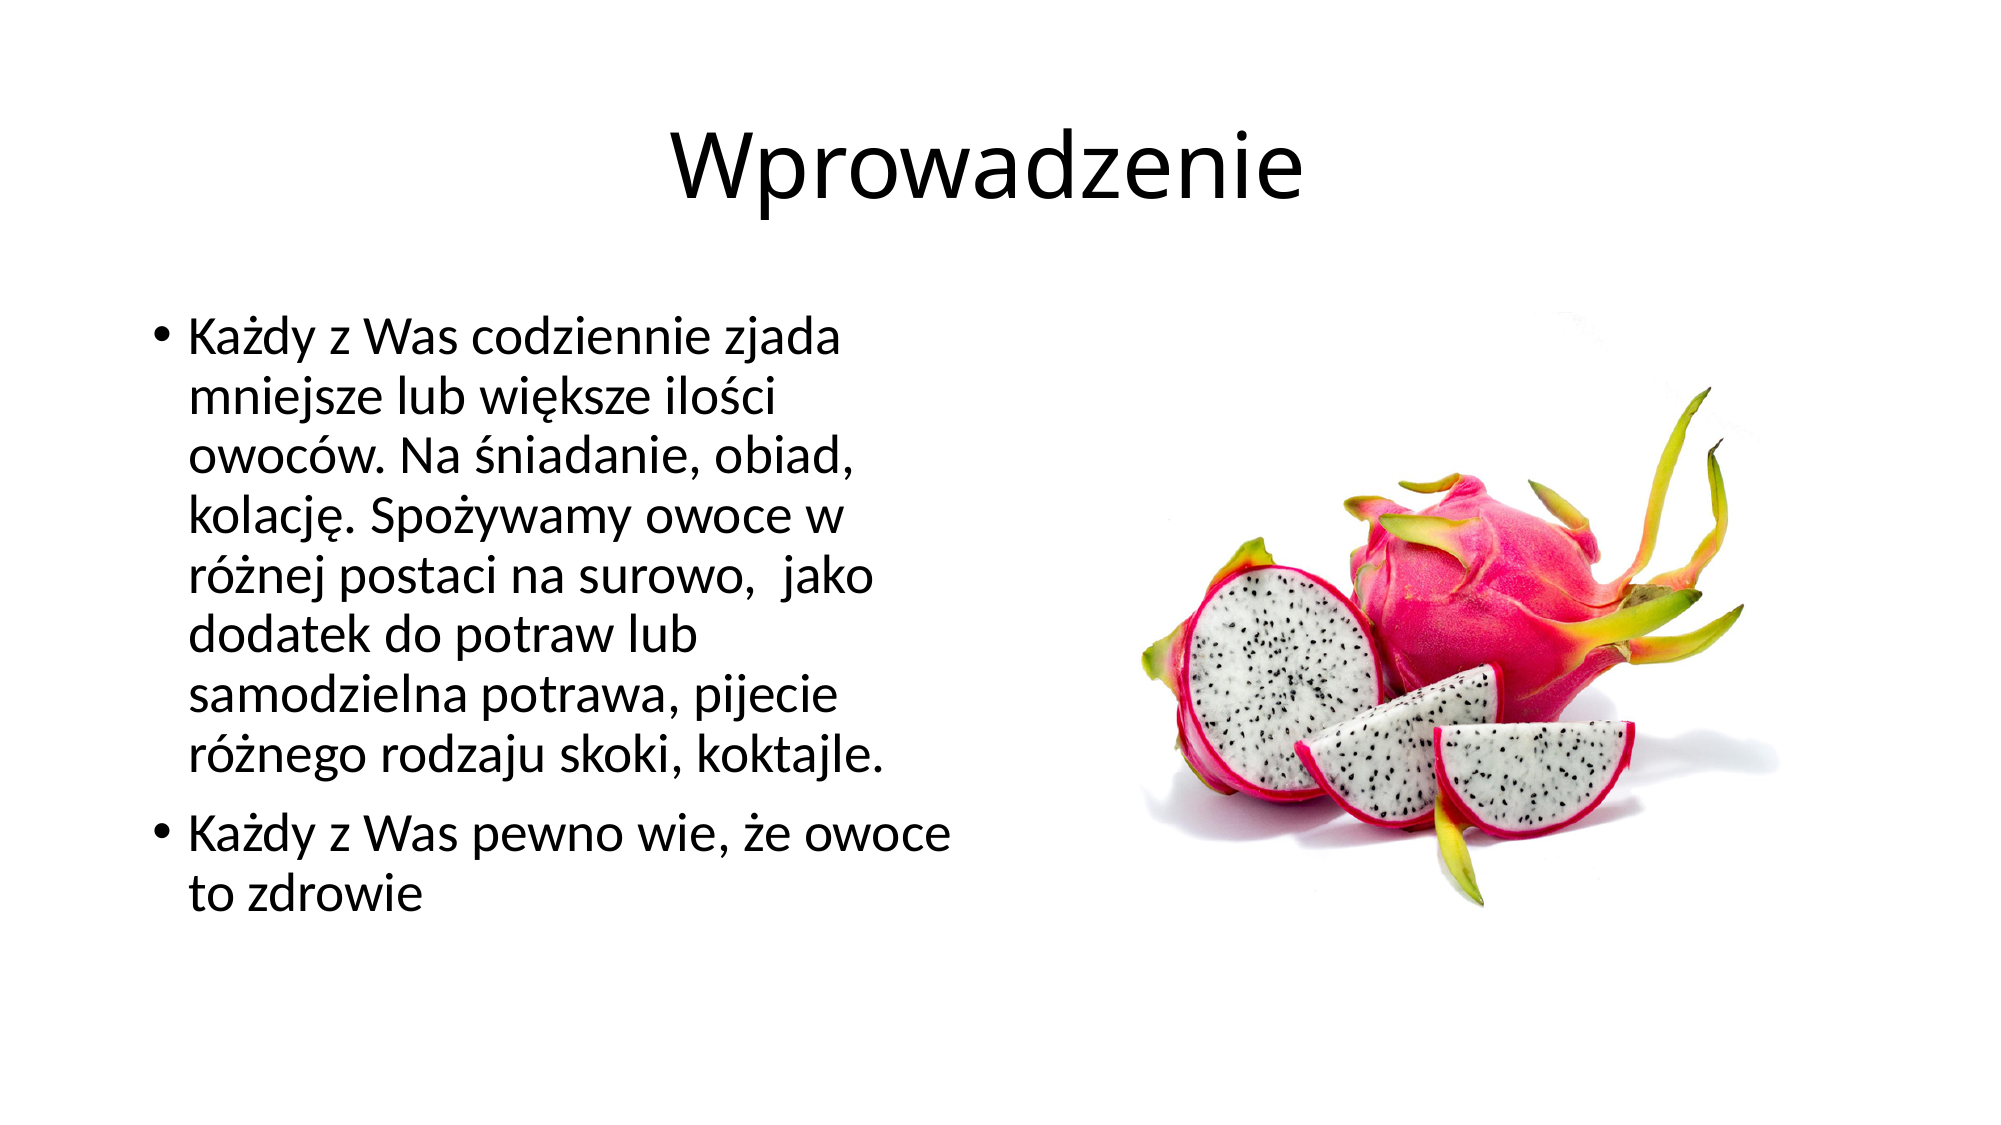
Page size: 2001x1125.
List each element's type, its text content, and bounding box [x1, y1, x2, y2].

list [1037, 312, 1825, 926]
title Wprowadzenie [137, 59, 1863, 278]
list Każdy z Was codziennie zjada mniejsze lub większe ilości owoców. Na śniadanie, obiad, kolację. Spożywamy owoce w różnej postaci na surowo, jako dodatek do potraw lub samodzielna potrawa, pijecie różnego rodzaju skoki, koktajle. Każdy z Was pewno wie, że owoce to zdrowie [137, 299, 988, 1014]
